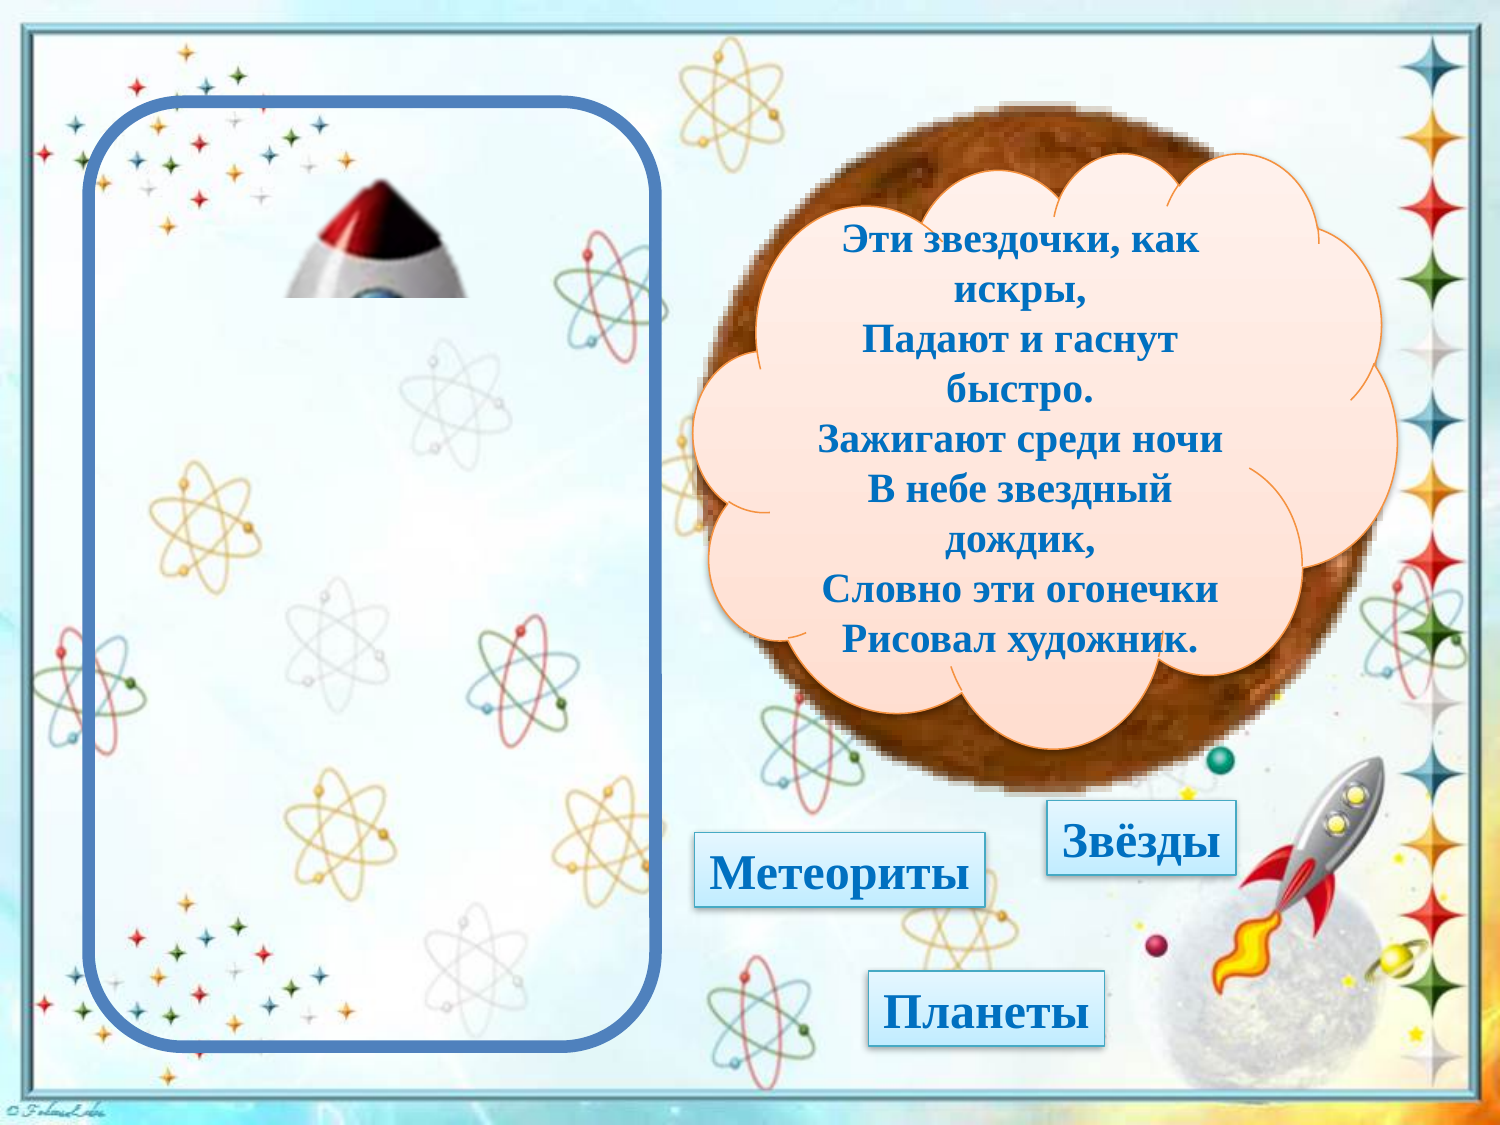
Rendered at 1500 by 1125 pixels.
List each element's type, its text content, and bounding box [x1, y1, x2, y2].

text_box Планеты [868, 970, 1105, 1047]
text_box [99, 99, 645, 147]
text_box Метеориты [694, 841, 986, 908]
text_box [86, 306, 658, 1049]
text_box Звёзды [1046, 841, 1237, 876]
picture [0, 0, 1500, 1125]
